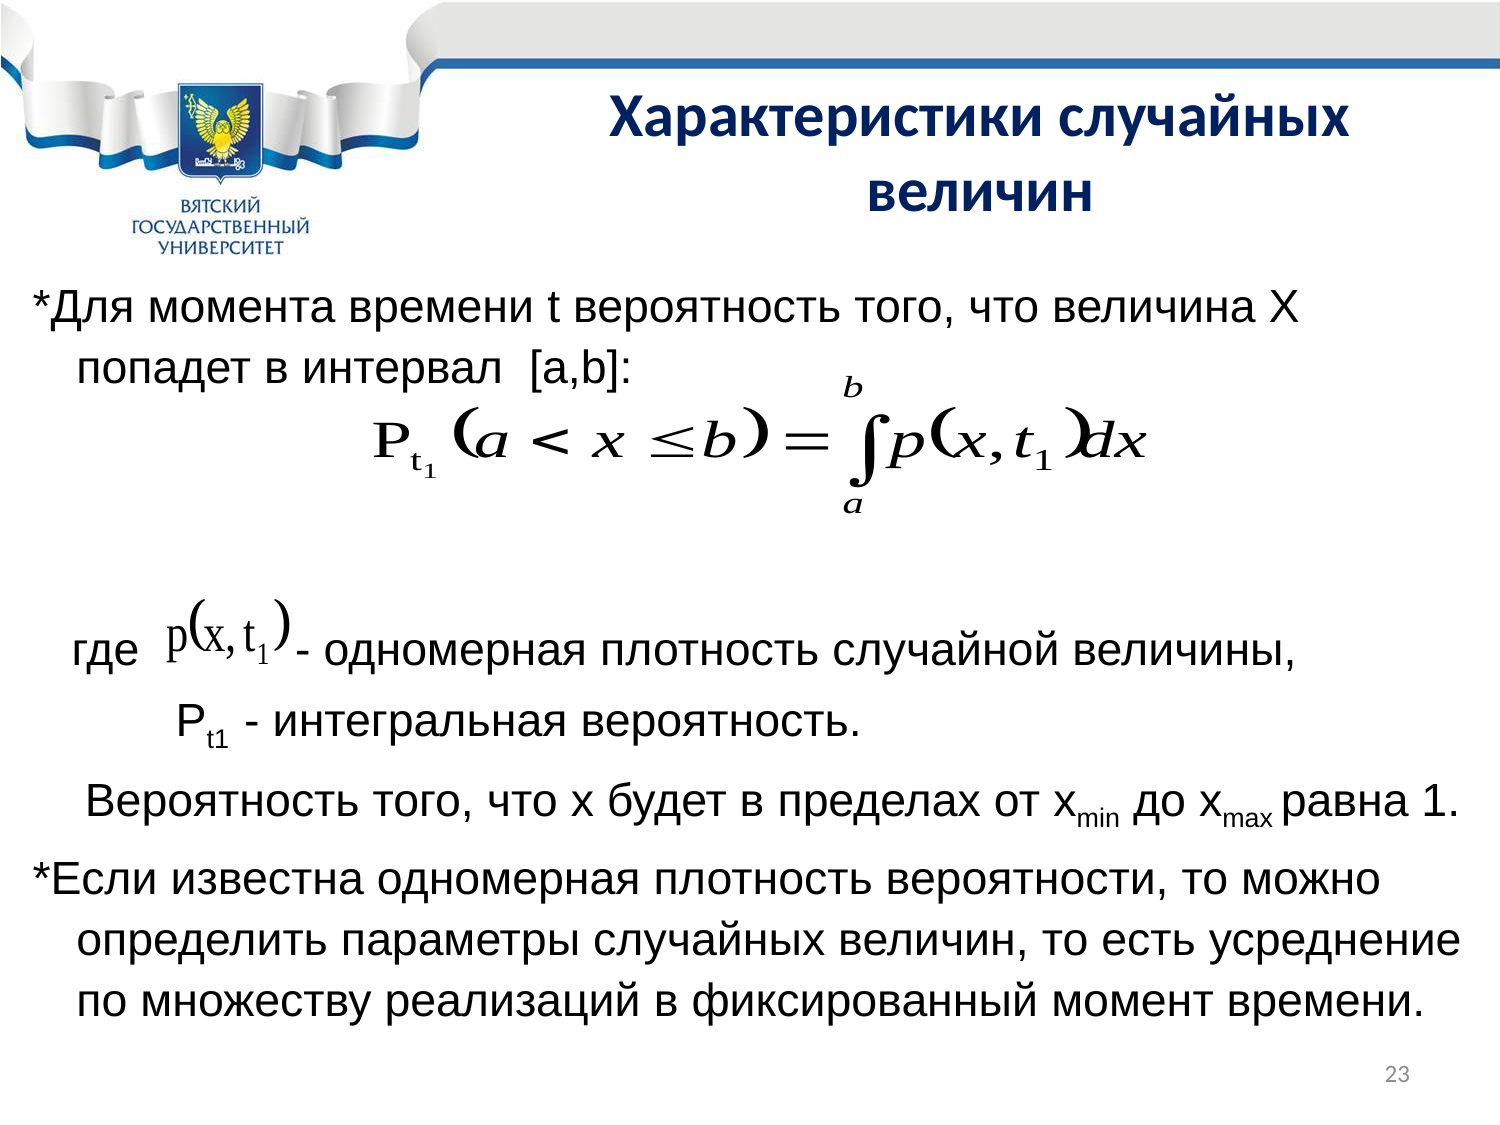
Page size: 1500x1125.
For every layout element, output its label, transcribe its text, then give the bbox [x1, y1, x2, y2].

list *Для момента времени t вероятность того, что величина Х попадет в интервал [a,b]: где - одномерная плотность случайной величины, Pt1 - интегральная вероятность. Вероятность того, что x будет в пределах от xmin до xmax равна 1. *Если известна одномерная плотность вероятности, то можно определить параметры случайных величин, то есть усреднение по множеству реализаций в фиксированный момент времени. [17, 262, 1500, 1083]
title Характеристики случайных величин [478, 66, 1483, 233]
slide_number 23 [1074, 1042, 1425, 1103]
picture [0, 1, 1500, 1125]
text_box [159, 597, 294, 674]
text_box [359, 361, 1164, 528]
